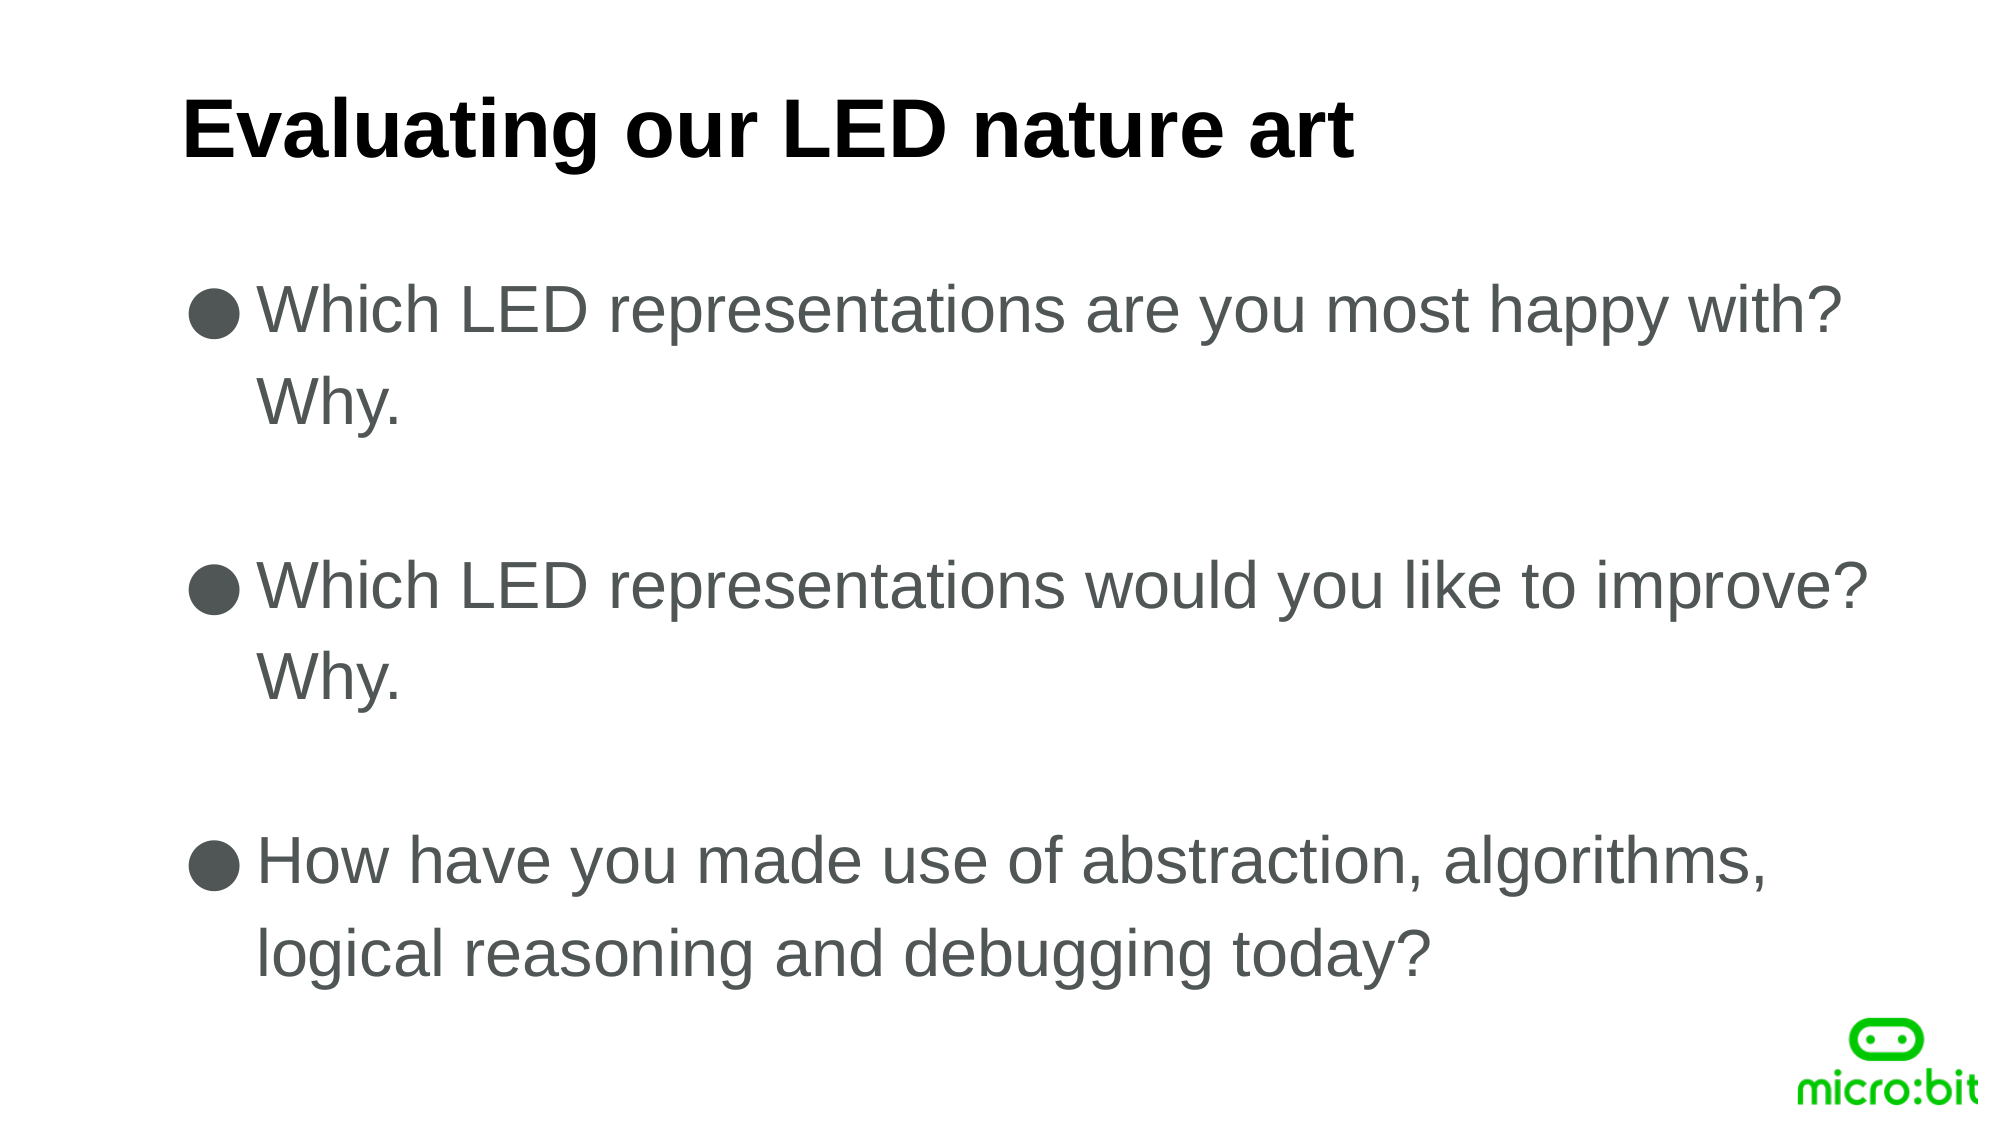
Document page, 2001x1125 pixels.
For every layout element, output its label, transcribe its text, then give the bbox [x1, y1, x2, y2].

picture [1797, 1017, 1978, 1106]
text_box Evaluating our LED nature art Which LED representations are you most happy with? Why. Which LED representations would you like to improve? Why. How have you made use of abstraction, algorithms, logical reasoning and debugging today? [166, 60, 1918, 884]
